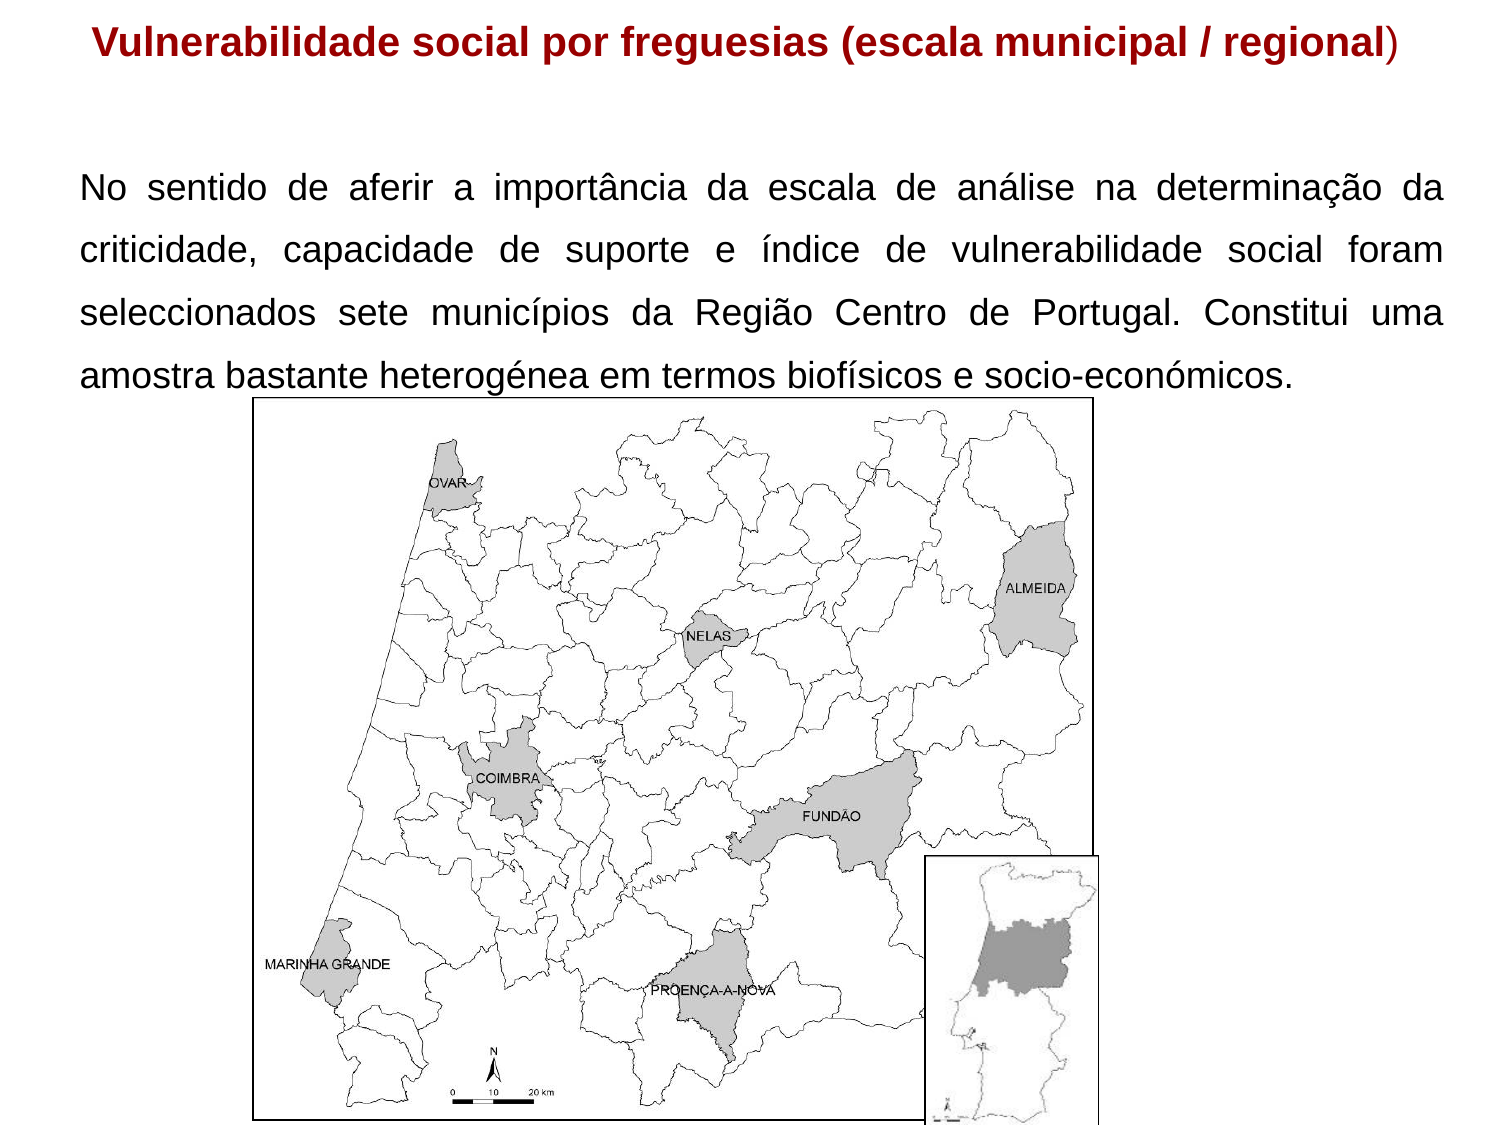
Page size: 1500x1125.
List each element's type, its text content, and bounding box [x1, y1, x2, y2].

text_box No sentido de aferir a importância da escala de análise na determinação da criticidade, capacidade de suporte e índice de vulnerabilidade social foram seleccionados sete municípios da Região Centro de Portugal. Constitui uma amostra bastante heterogénea em termos biofísicos e socio-económicos. [64, 137, 1459, 463]
text_box Vulnerabilidade social por freguesias (escala municipal / regional) [76, 7, 1447, 73]
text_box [253, 398, 1098, 1125]
